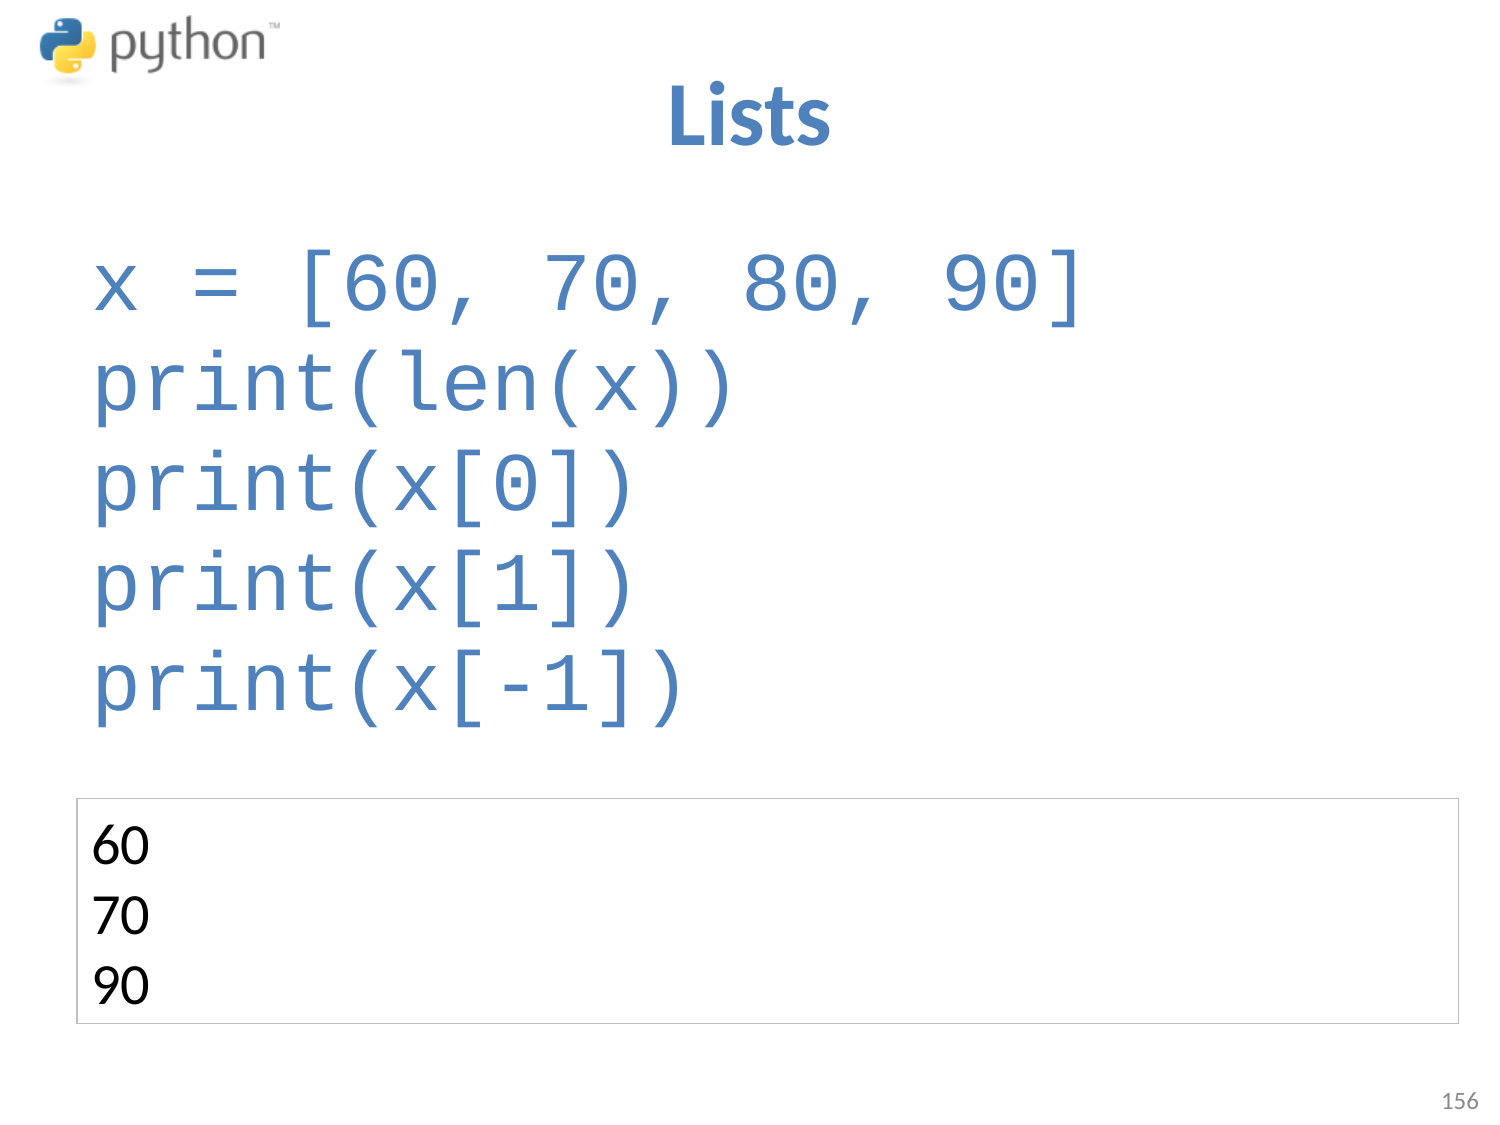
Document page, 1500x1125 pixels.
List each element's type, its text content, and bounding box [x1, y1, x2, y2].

slide_number 156 [1144, 1069, 1495, 1125]
text_box 60 70 90 [76, 798, 1459, 1024]
title Lists [75, 45, 1425, 173]
picture [0, 1, 303, 104]
text_box x = [60, 70, 80, 90] print(len(x)) print(x[0]) print(x[1]) print(x[-1]) [76, 220, 1459, 735]
